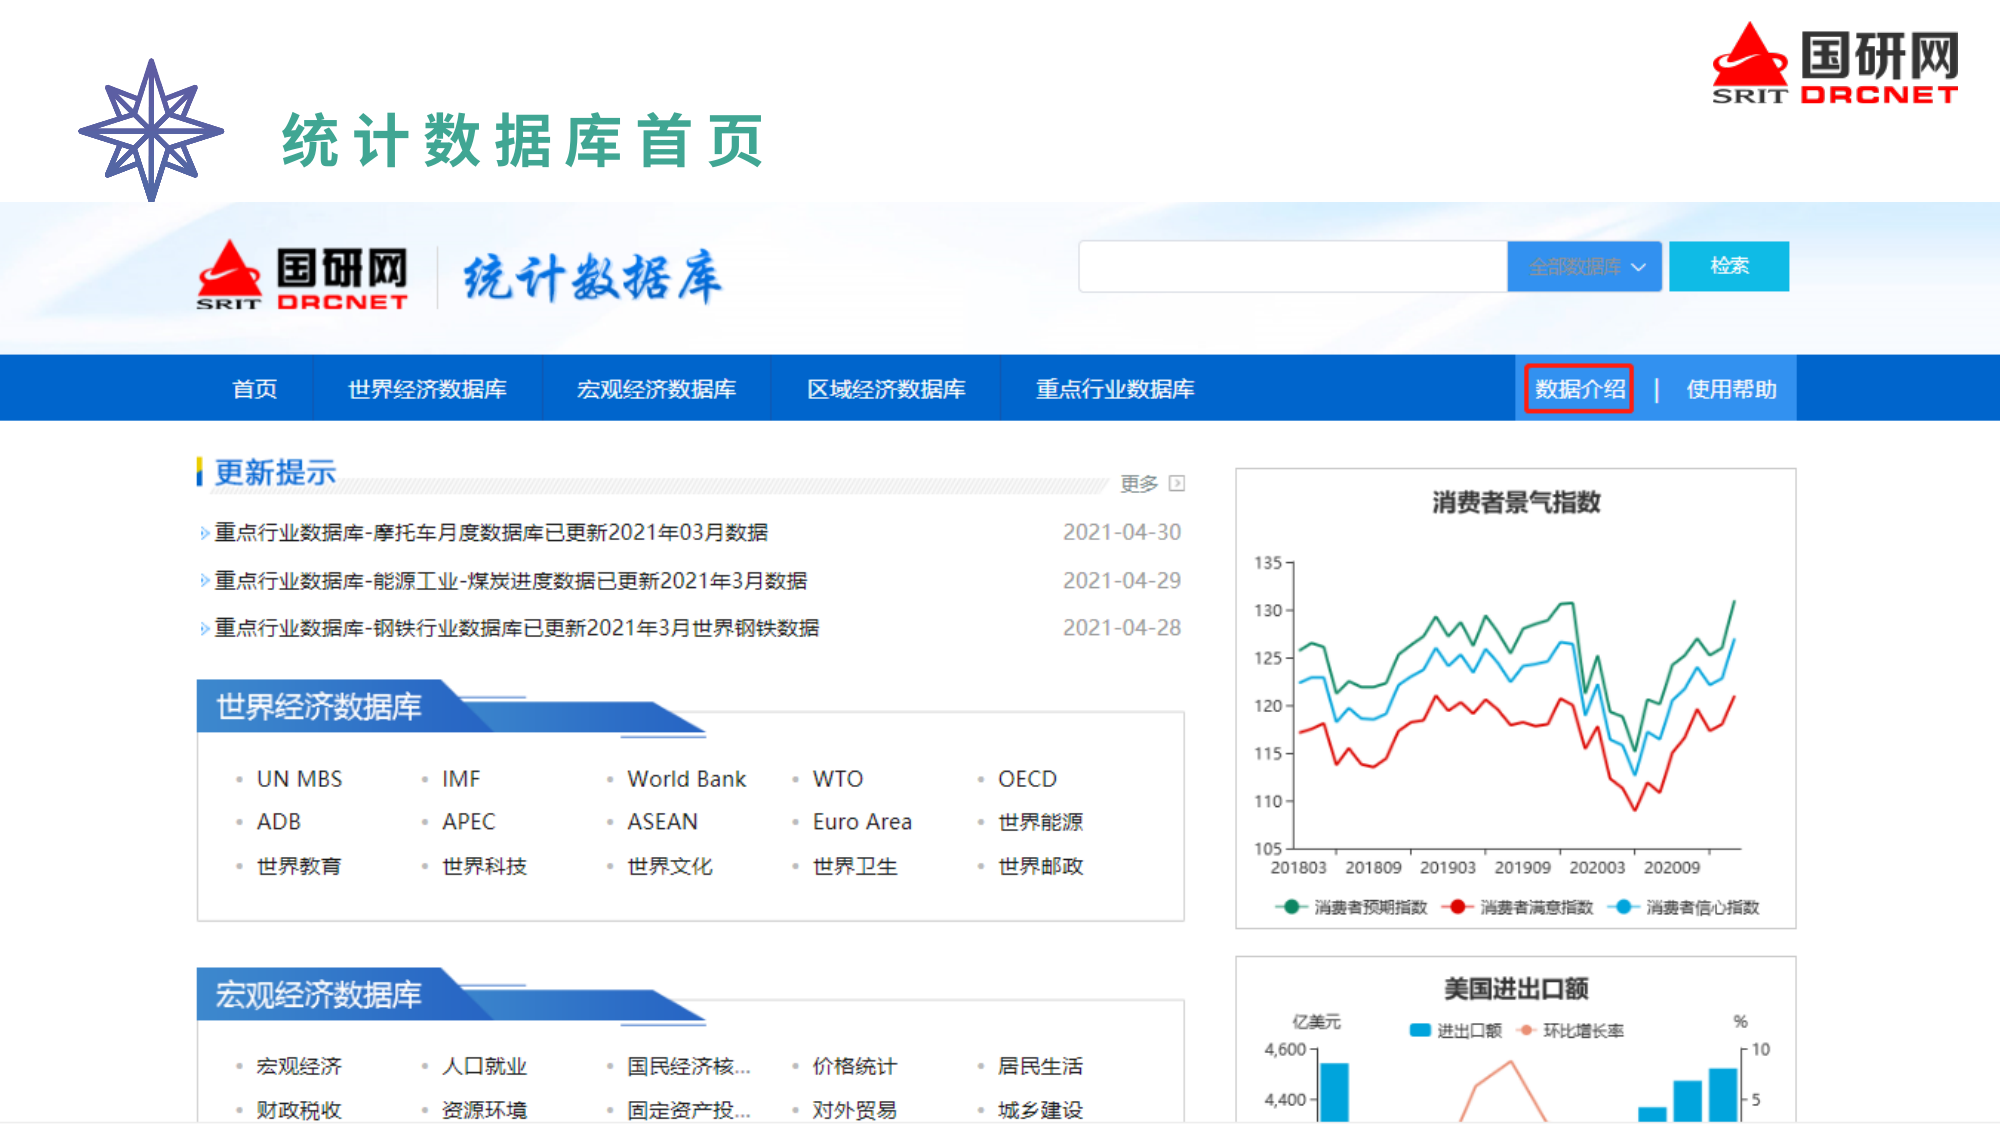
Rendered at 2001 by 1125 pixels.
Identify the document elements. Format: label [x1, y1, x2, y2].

picture [0, 202, 2000, 1125]
picture [1713, 21, 1958, 105]
text_box [78, 57, 789, 202]
